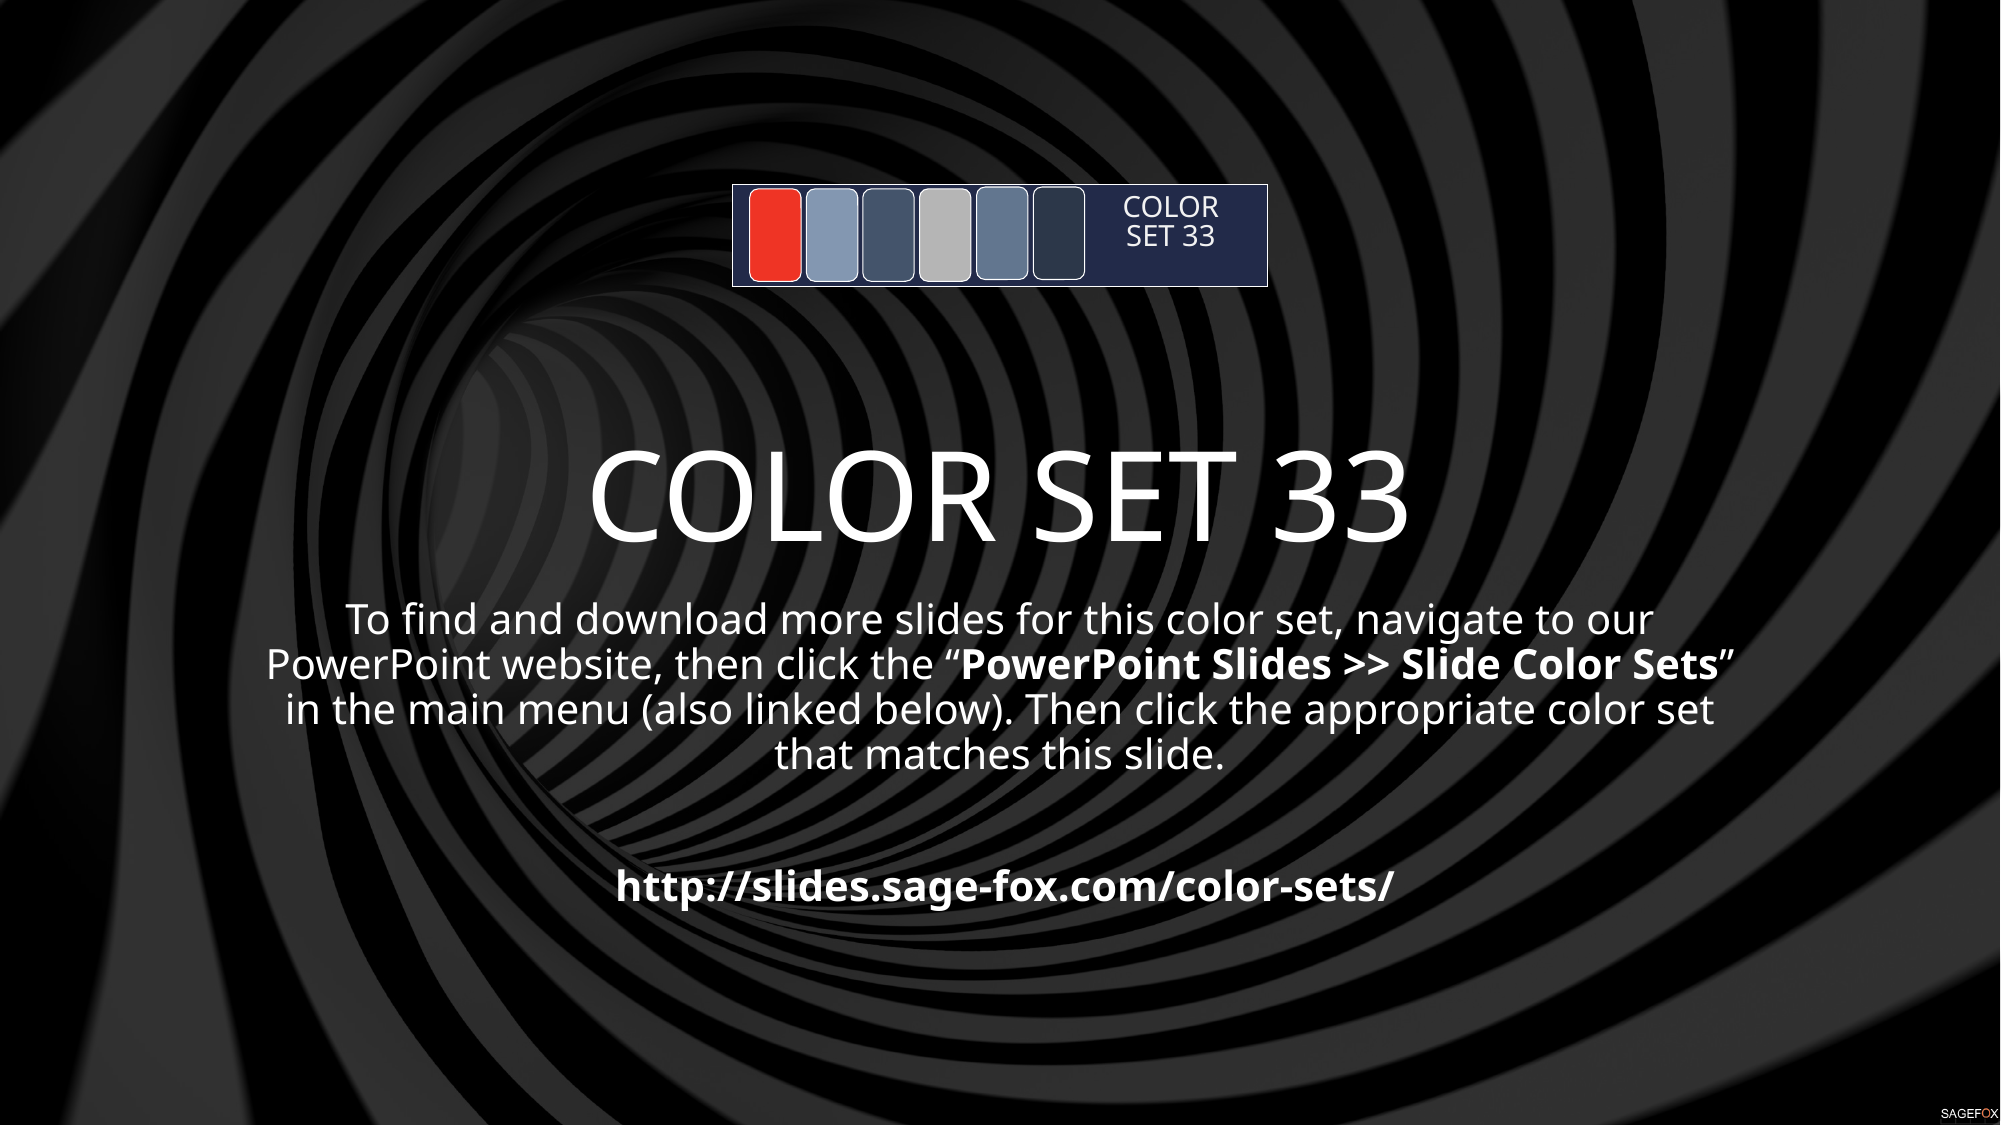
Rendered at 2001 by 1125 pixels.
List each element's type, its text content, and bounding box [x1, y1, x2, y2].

title COLOR SET 33 [249, 184, 1750, 576]
picture [0, 0, 2001, 1125]
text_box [732, 184, 1268, 290]
subtitle To find and download more slides for this color set, navigate to our PowerPoint website, then click the “PowerPoint Slides >> Slide Color Sets” in the main menu (also linked below). Then click the appropriate color set that matches this slide. http://slides.sage-fox.com/color-sets/ [249, 590, 1750, 863]
